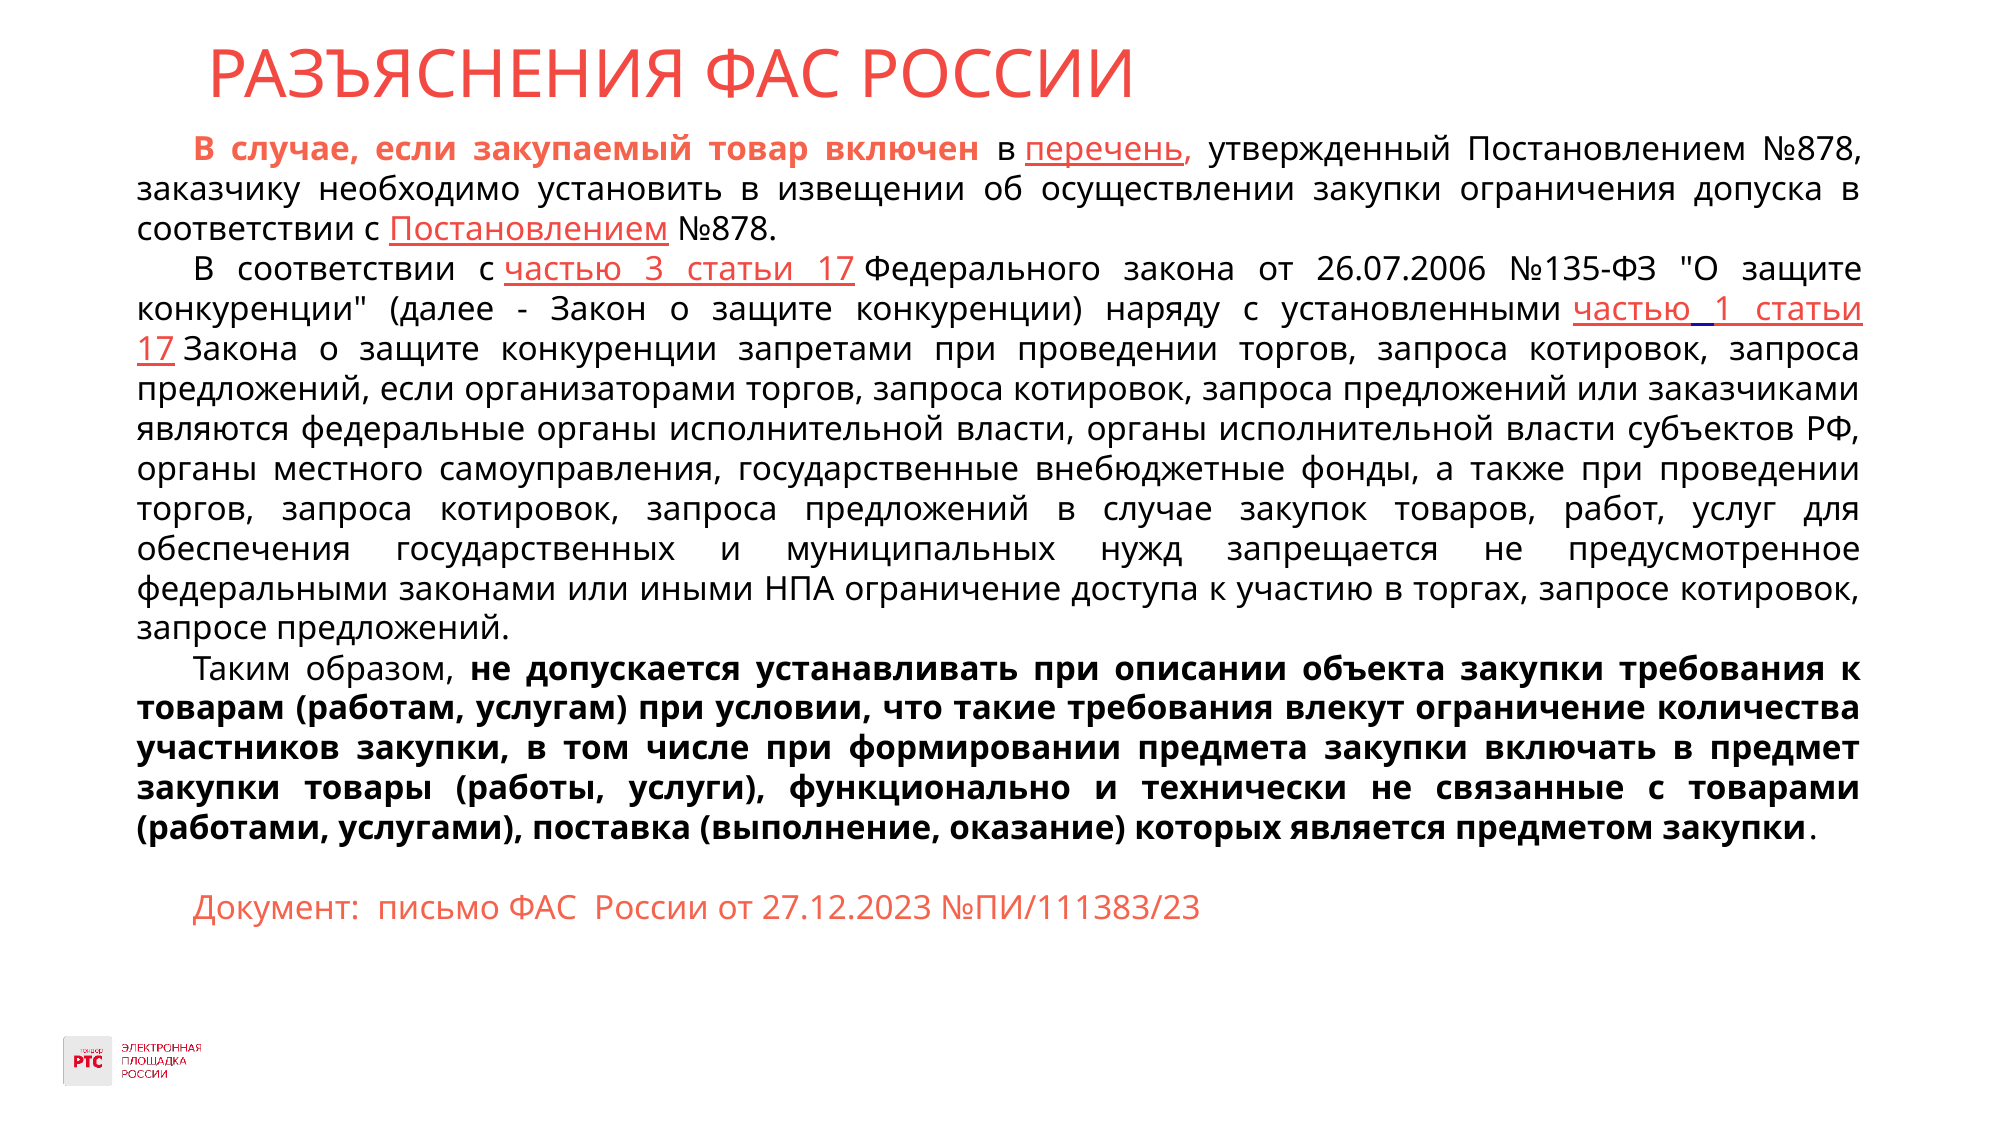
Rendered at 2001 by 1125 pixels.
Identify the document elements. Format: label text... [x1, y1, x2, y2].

text_box В случае, если закупаемый товар включен в перечень, утвержденный Постановлением №878, заказчику необходимо установить в извещении об осуществлении закупки ограничения допуска в соответствии с Постановлением №878. В соответствии с частью 3 статьи 17 Федерального закона от 26.07.2006 №135-ФЗ "О защите конкуренции" (далее - Закон о защите конкуренции) наряду с установленными частью 1 статьи 17 Закона о защите конкуренции запретами при проведении торгов, запроса котировок, запроса предложений, если организаторами торгов, запроса котировок, запроса предложений или заказчиками являются федеральные органы исполнительной власти, органы исполнительной власти субъектов РФ, органы местного самоуправления, государственные внебюджетные фонды, а также при проведении торгов, запроса котировок, запроса предложений в случае закупок товаров, работ, услуг для обеспечения государственных и муниципальных нужд запрещается не предусмотренное федеральными законами или иными НПА ограничение доступа к участию в торгах, запросе котировок, запросе предложений. Таким образом, не допускается устанавливать при описании объекта закупки требования к товарам (работам, услугам) при условии, что такие требования влекут ограничение количества участников закупки, в том числе при формировании предмета закупки включать в предмет закупки товары (работы, услуги), функционально и технически не связанные с товарами (работами, услугами), поставка (выполнение, оказание) которых является предметом закупки. Документ: письмо ФАС России от 27.12.2023 №ПИ/111383/23 [121, 120, 1878, 934]
title РАЗЪЯСНЕНИЯ ФАС РОССИИ [57, 32, 1775, 121]
picture [57, 1029, 207, 1093]
